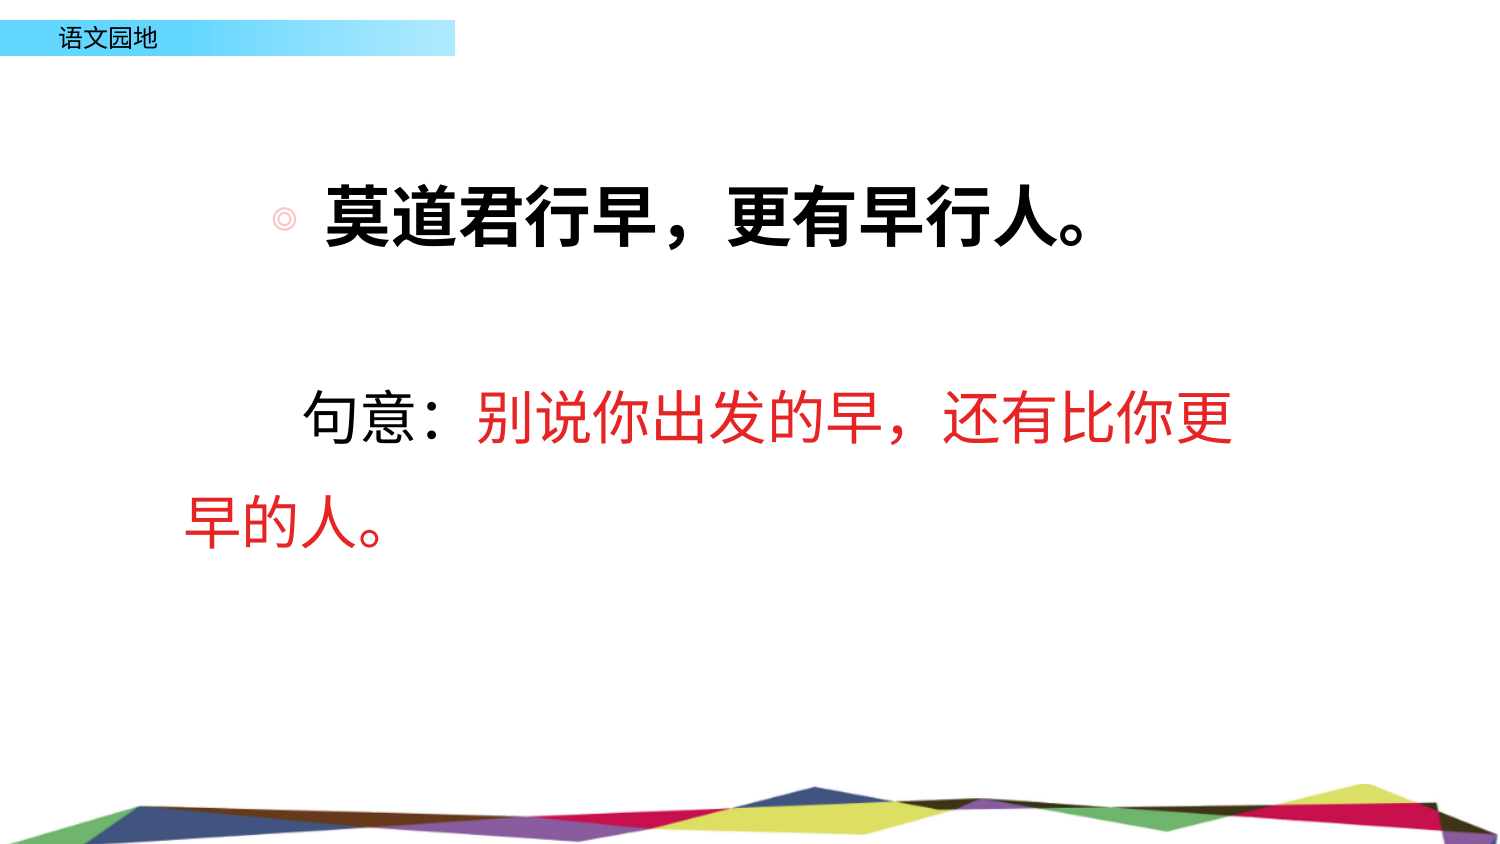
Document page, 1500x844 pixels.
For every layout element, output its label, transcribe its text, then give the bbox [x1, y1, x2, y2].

text_box 莫道君行早，更有早行人。 [253, 127, 1187, 262]
picture [0, 784, 1500, 844]
text_box 句意：别说你出发的早，还有比你更早的人。 [168, 339, 1296, 564]
